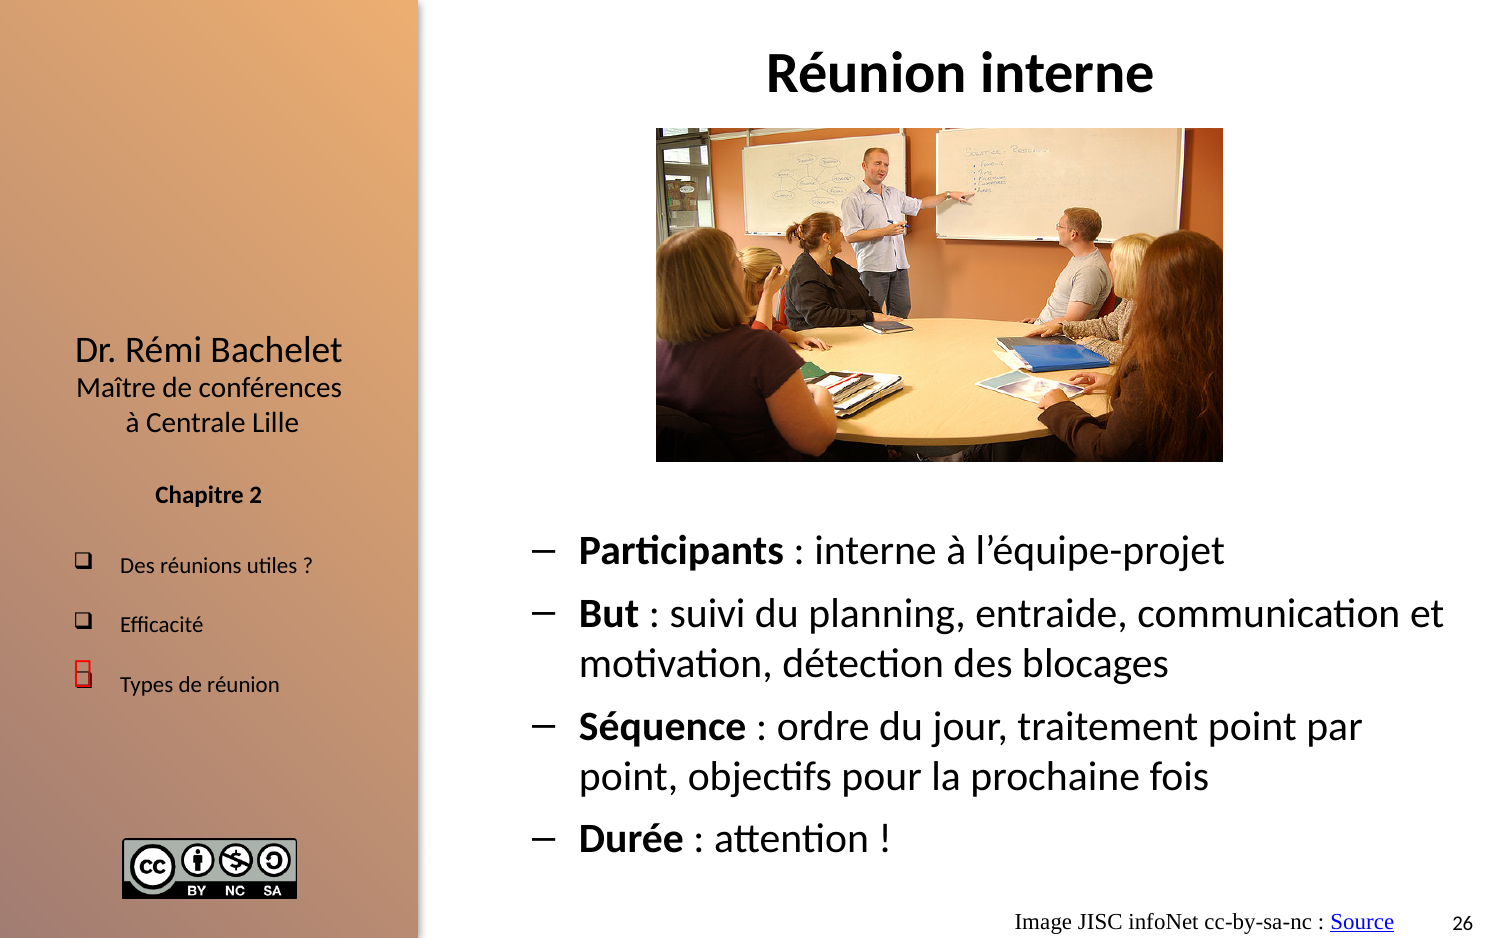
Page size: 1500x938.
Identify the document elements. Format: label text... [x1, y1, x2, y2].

picture [655, 128, 1223, 462]
list Participants : interne à l’équipe-projet But : suivi du planning, entraide, communication et motivation, détection des blocages Séquence : ordre du jour, traitement point par point, objectifs pour la prochaine fois Durée : attention ! [445, 492, 1458, 902]
slide_number 26 [1437, 901, 1500, 938]
title Réunion interne [442, 22, 1479, 116]
text_box Image JISC infoNet cc-by-sa-nc : Source [915, 899, 1410, 938]
text_box  [56, 642, 116, 703]
picture [122, 838, 297, 899]
